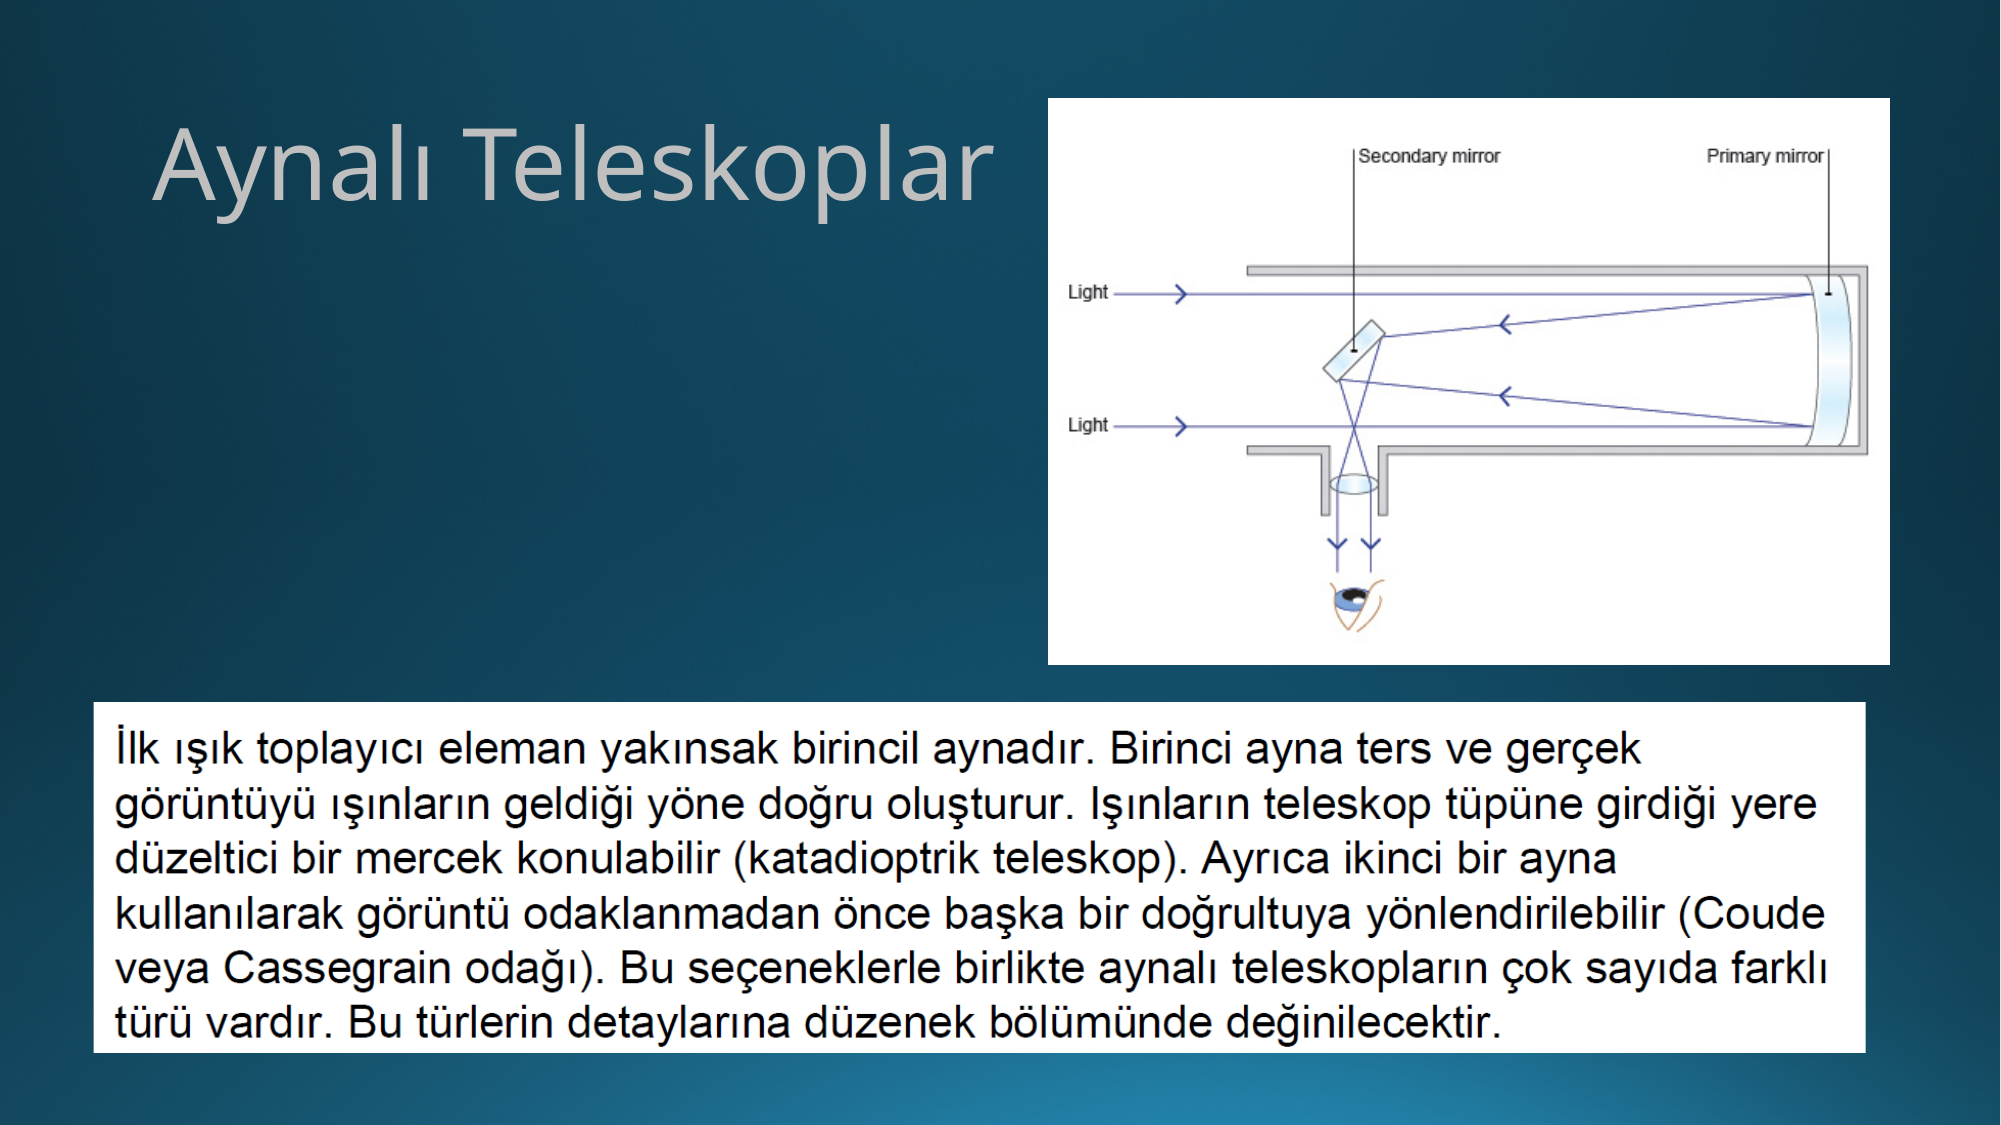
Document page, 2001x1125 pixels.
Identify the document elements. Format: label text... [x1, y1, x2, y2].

picture [0, 0, 2001, 1125]
text_box Aynalı Teleskoplar [137, 59, 1863, 278]
